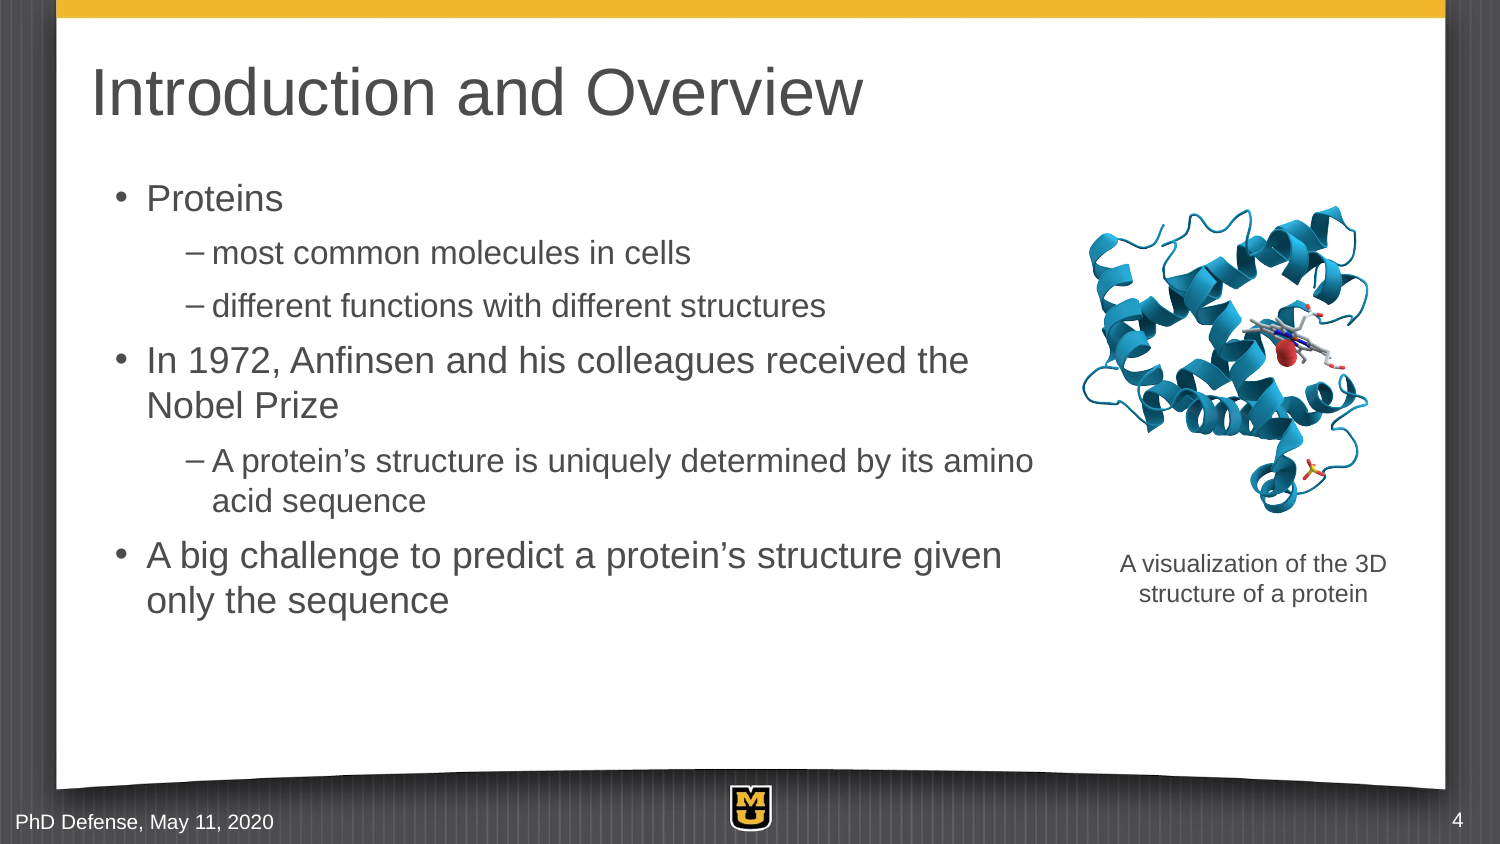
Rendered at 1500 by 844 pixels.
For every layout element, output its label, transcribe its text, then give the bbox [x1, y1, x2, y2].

list Proteins most common molecules in cells different functions with different structures In 1972, Anﬁnsen and his colleagues received the Nobel Prize A protein’s structure is uniquely determined by its amino acid sequence A big challenge to predict a protein’s structure given only the sequence [75, 158, 1079, 754]
text_box A visualization of the 3D structure of a protein [1078, 539, 1429, 615]
title Introduction and Overview [75, 33, 1425, 144]
text_box PhD Defense, May 11, 2020 [0, 798, 475, 844]
picture [0, 0, 1500, 844]
slide_number 4 [1436, 798, 1500, 844]
